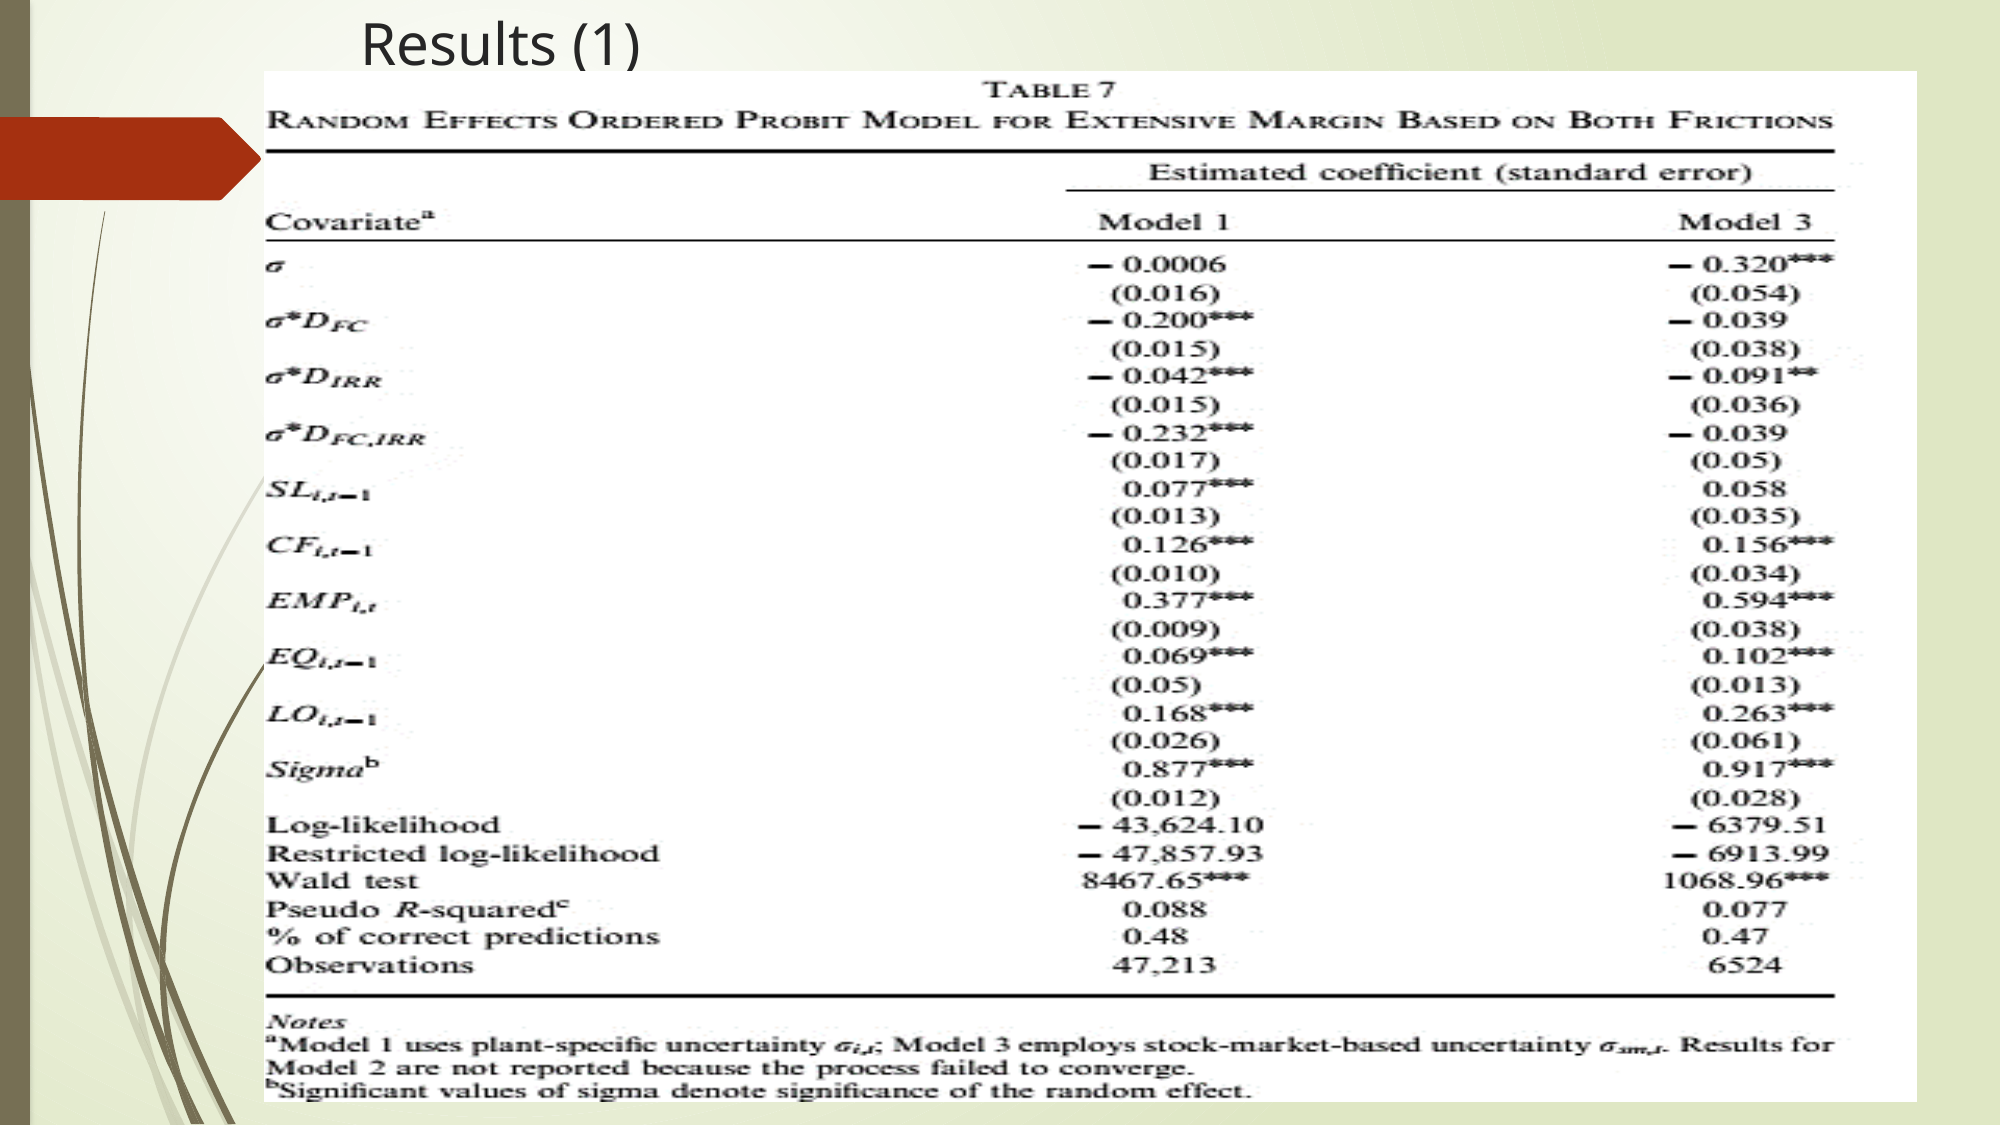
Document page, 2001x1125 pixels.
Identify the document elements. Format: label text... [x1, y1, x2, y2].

title Results (1) [345, 0, 1808, 70]
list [263, 71, 1917, 1102]
